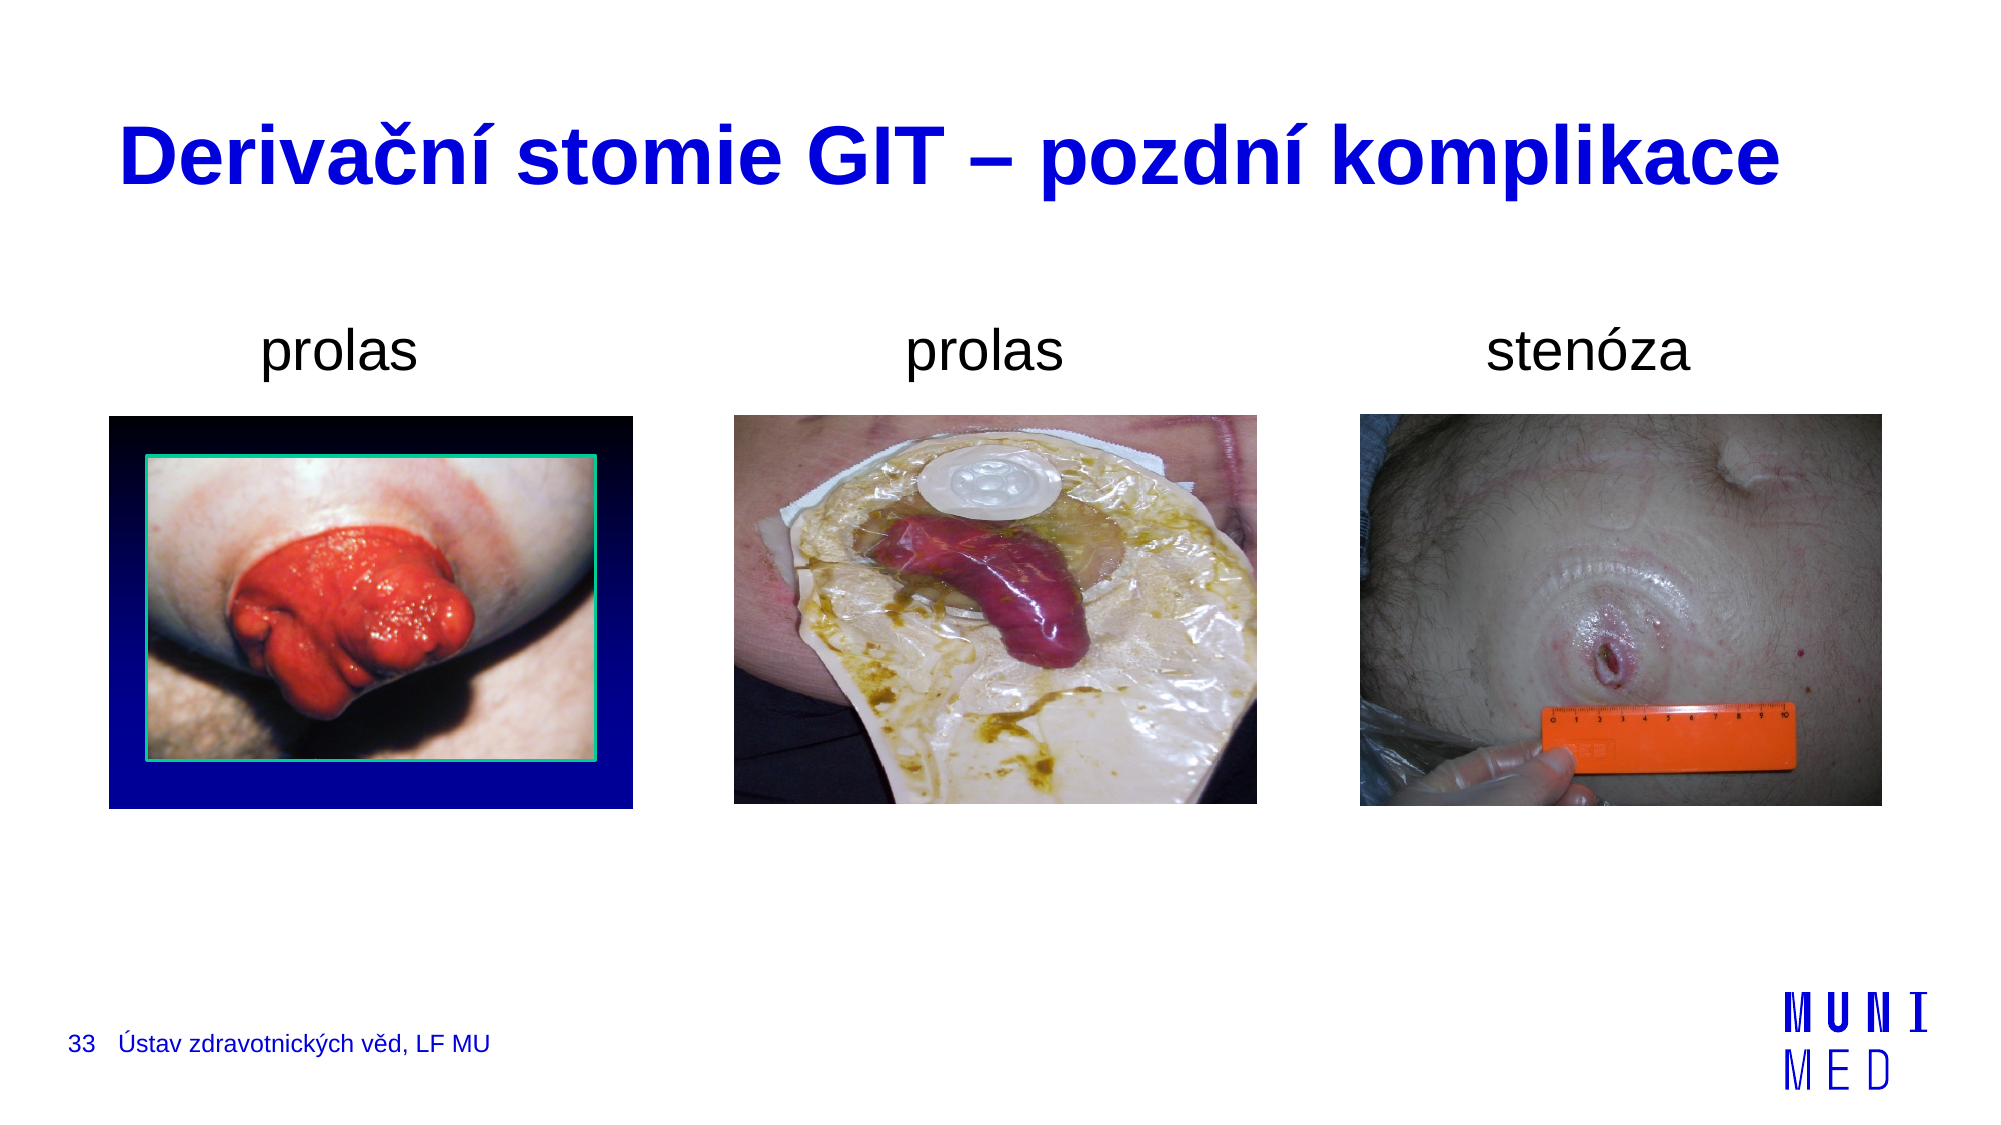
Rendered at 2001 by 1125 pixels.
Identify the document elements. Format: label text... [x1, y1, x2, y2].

footer Ústav zdravotnických věd, LF MU [118, 1021, 1418, 1063]
title Derivační stomie GIT – pozdní komplikace [118, 118, 1883, 193]
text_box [108, 415, 634, 810]
picture [734, 415, 1257, 805]
picture [1360, 414, 1883, 806]
slide_number 33 [67, 1021, 110, 1063]
list prolas prolas stenóza [118, 277, 1883, 957]
